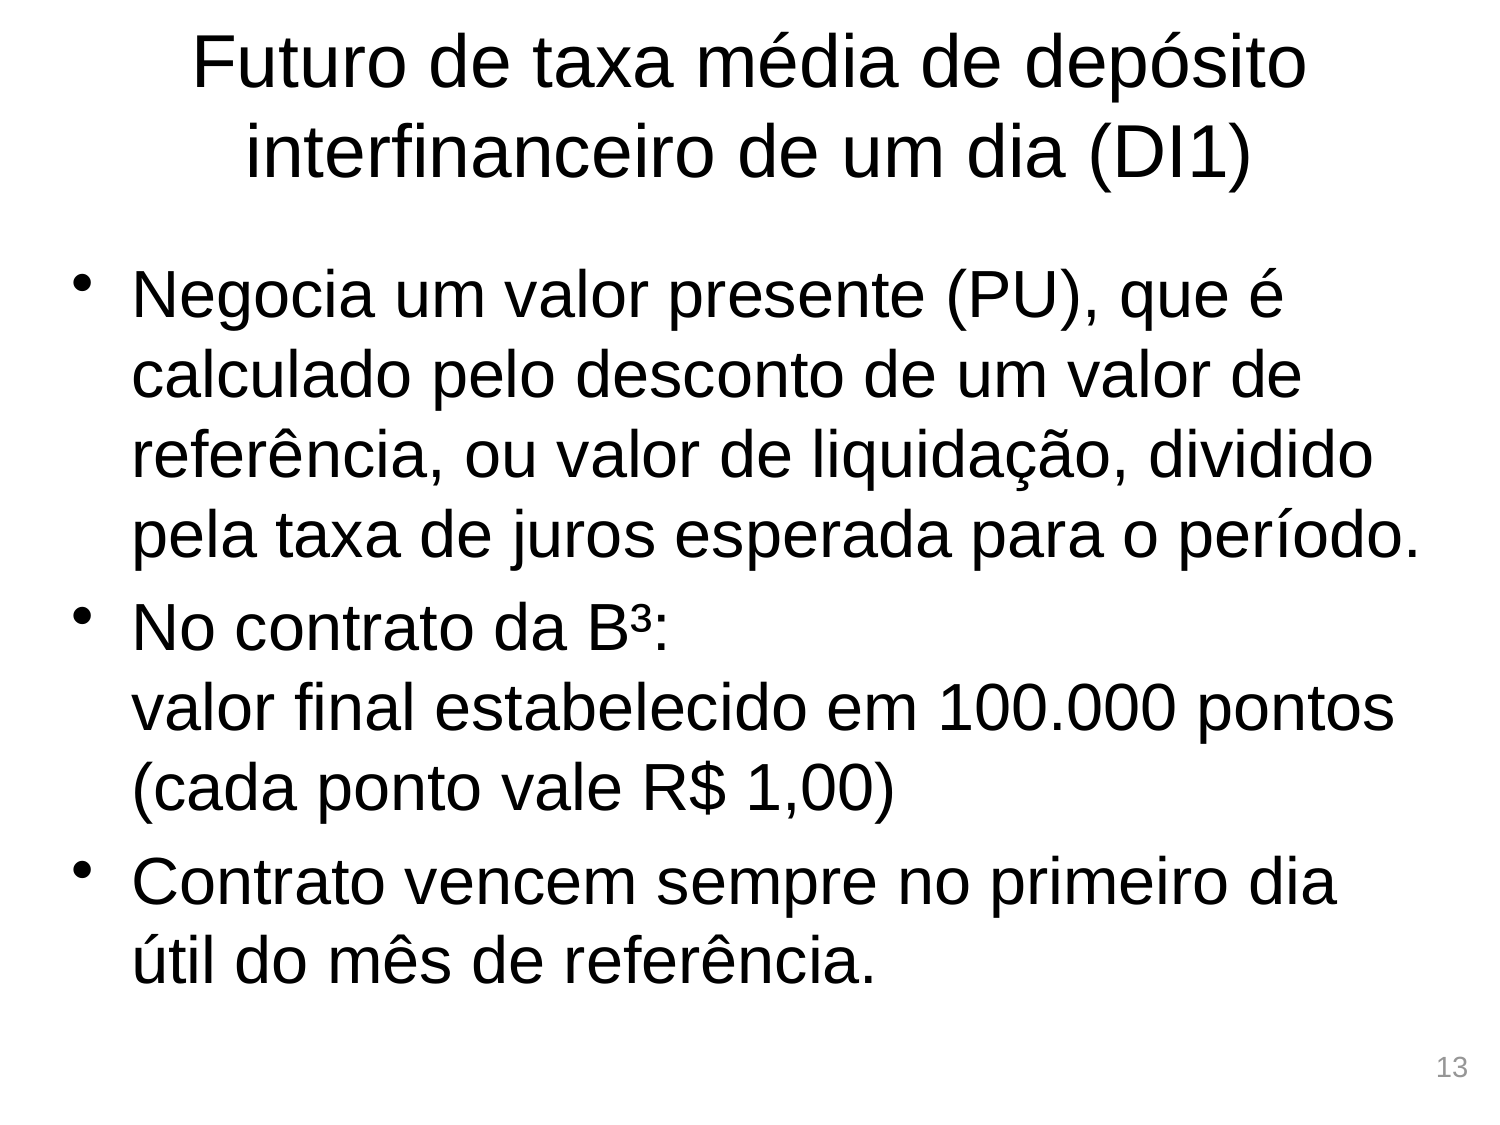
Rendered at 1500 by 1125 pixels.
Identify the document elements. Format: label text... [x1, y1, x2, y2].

title Futuro de taxa média de depósito interfinanceiro de um dia (DI1) [75, 45, 1425, 161]
slide_number 13 [1133, 1041, 1484, 1120]
list Negocia um valor presente (PU), que é calculado pelo desconto de um valor de referência, ou valor de liquidação, dividido pela taxa de juros esperada para o período. No contrato da B³: valor final estabelecido em 100.000 pontos (cada ponto vale R$ 1,00) Contrato vencem sempre no primeiro dia útil do mês de referência. [56, 243, 1441, 1059]
